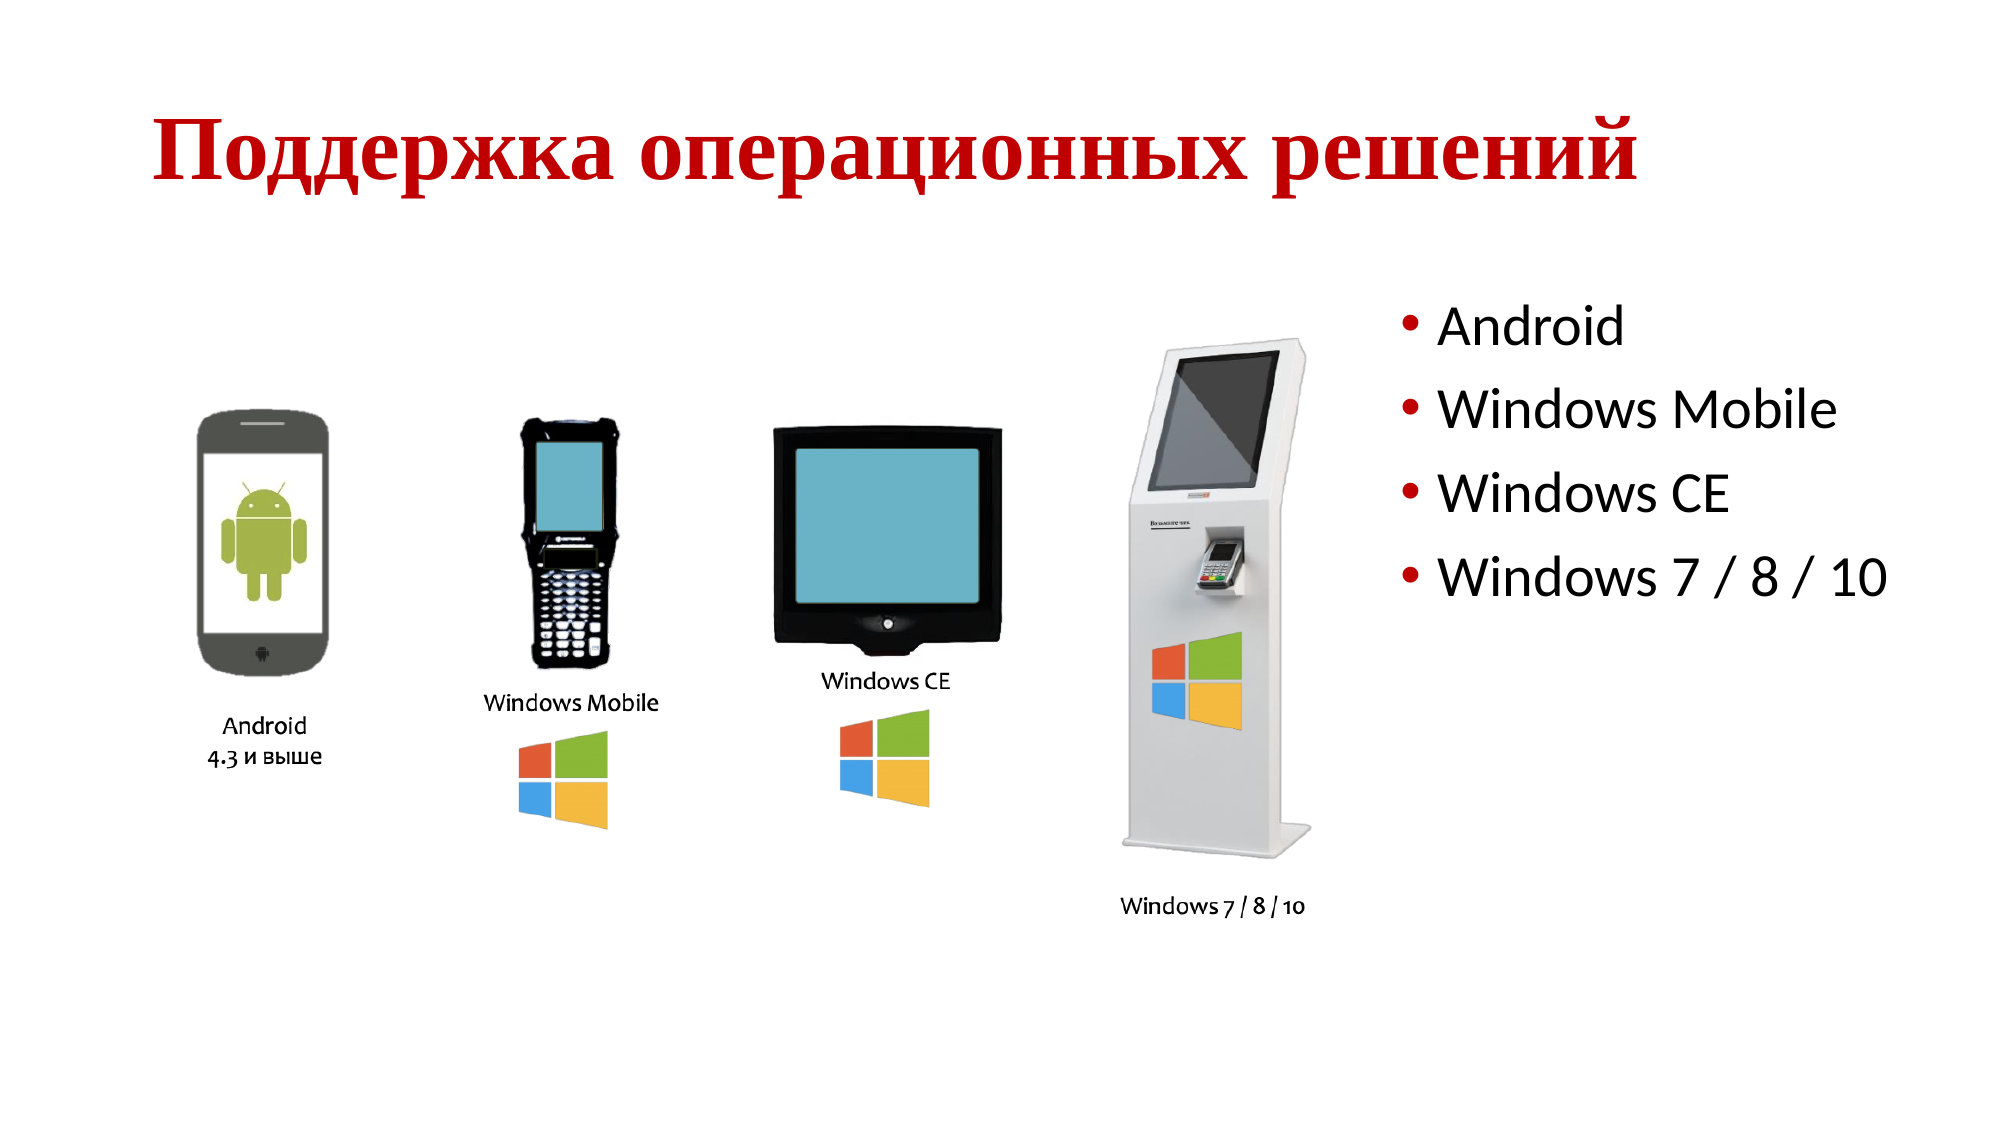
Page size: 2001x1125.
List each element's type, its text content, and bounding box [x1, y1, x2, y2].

picture [86, 287, 1437, 986]
text_box Поддержка операционных решений [137, 99, 1860, 200]
list Android Windows Mobile Windows CE Windows 7 / 8 / 10 [1437, 287, 1996, 752]
